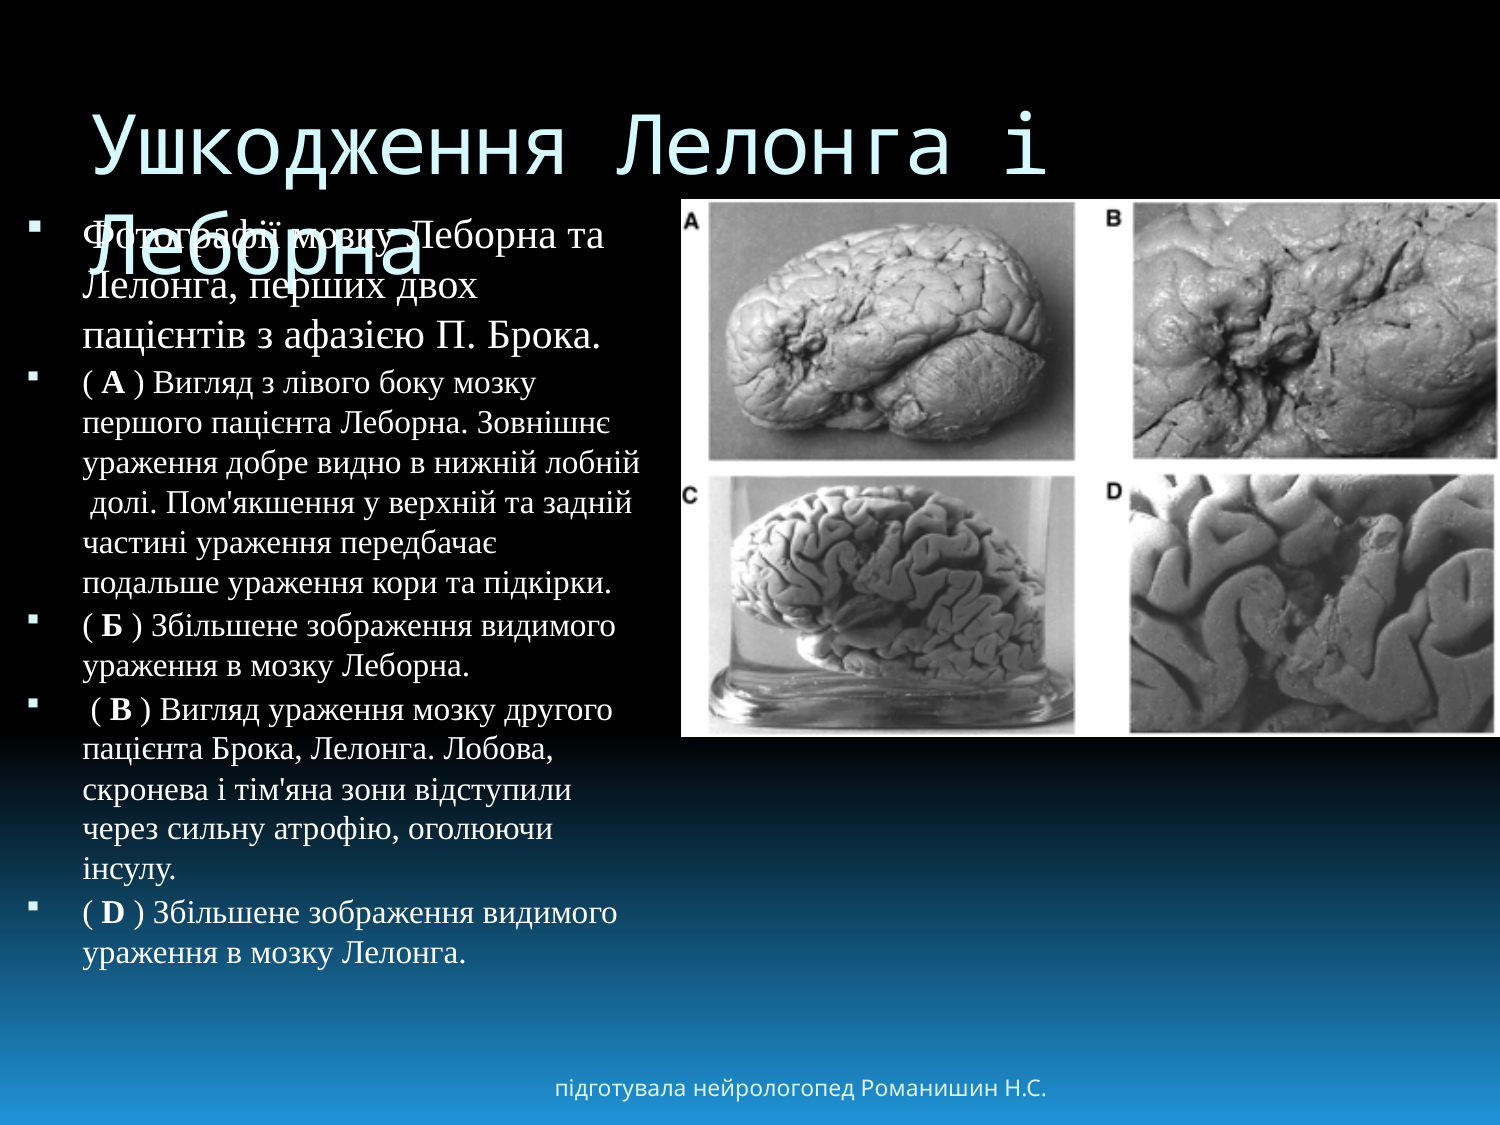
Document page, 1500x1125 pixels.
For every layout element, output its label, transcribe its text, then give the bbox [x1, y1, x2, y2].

list Фотографії мозку Леборна та Лелонга, перших двох пацієнтів з афазією П. Брока. ( А ) Вигляд з лівого боку мозку першого пацієнта Леборна. Зовнішнє ураження добре видно в нижній лобній долі. Пом'якшення у верхній та задній частині ураження передбачає подальше ураження кори та підкірки. ( Б ) Збільшене зображення видимого ураження в мозку Леборна. ( B ) Вигляд ураження мозку другого пацієнта Брока, Лелонга. Лобова, скронева і тім'яна зони відступили через сильну атрофію, оголюючи інсулу. ( D ) Збільшене зображення видимого ураження в мозку Лелонга. [0, 199, 657, 1043]
title Ушкодження Лелонга і Леборна [75, 83, 1425, 200]
footer підготувала нейрологопед Романишин Н.С. [150, 1052, 1063, 1113]
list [680, 198, 1500, 738]
